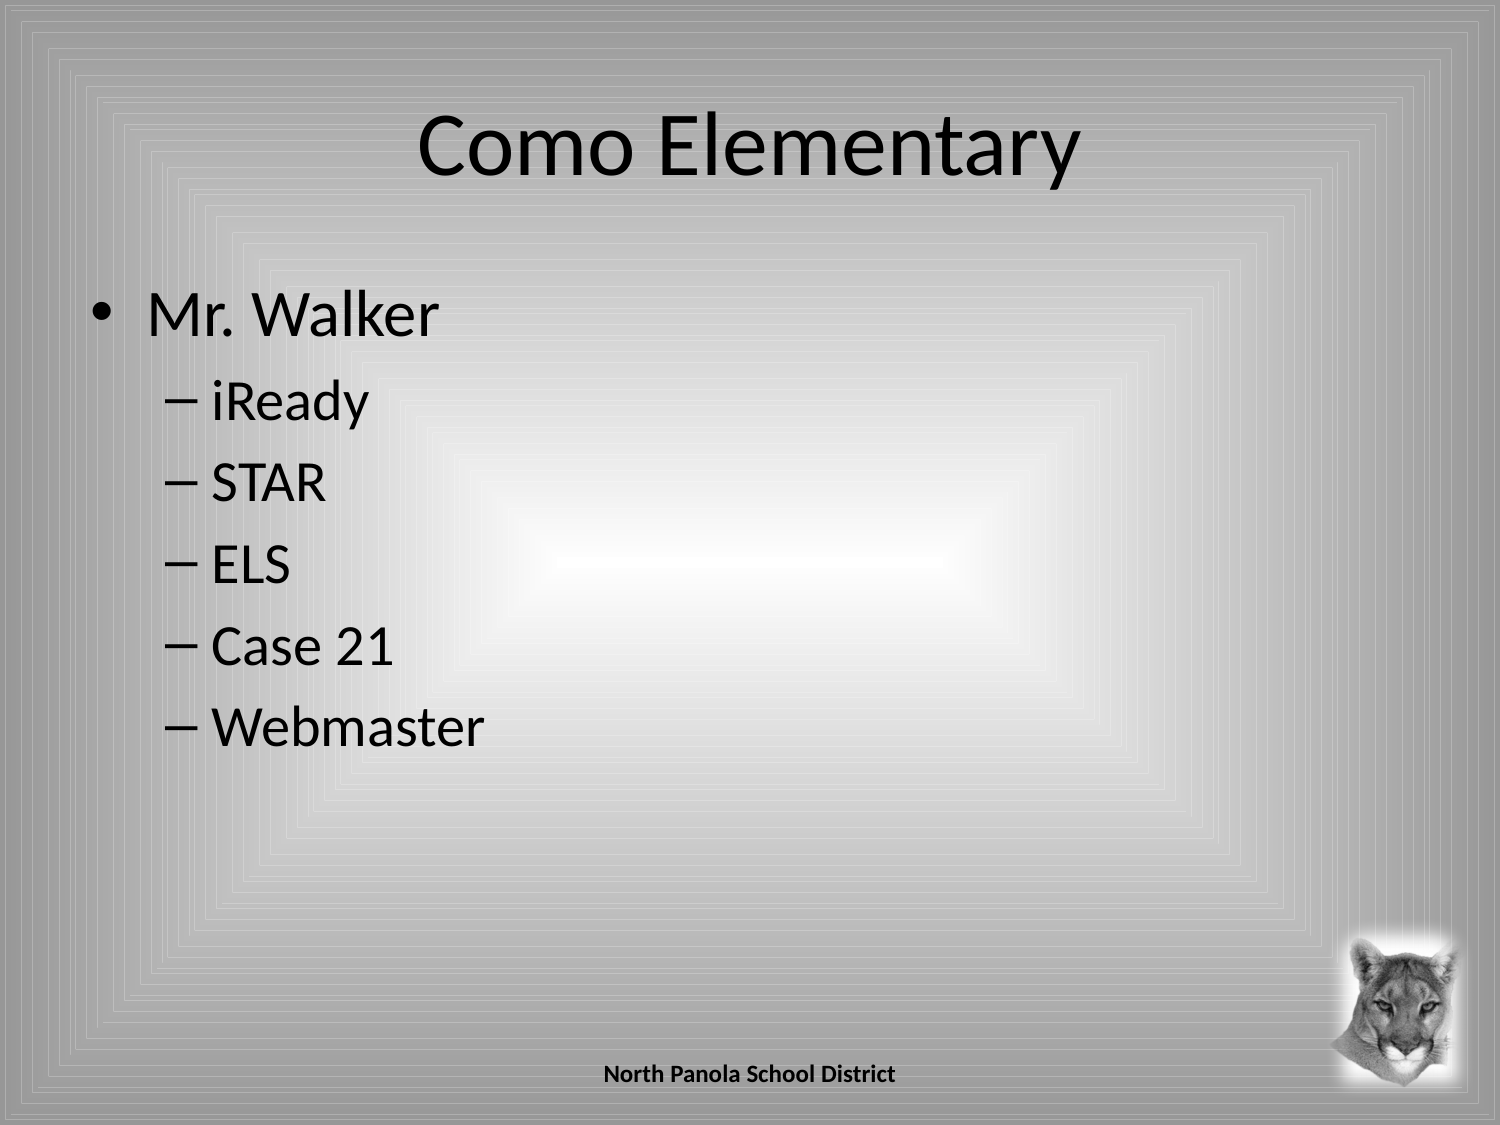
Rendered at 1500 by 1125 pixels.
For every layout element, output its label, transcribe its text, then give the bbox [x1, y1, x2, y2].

picture [1324, 916, 1476, 1101]
list Mr. Walker iReady STAR ELS Case 21 Webmaster [75, 262, 1425, 1005]
footer North Panola School District [512, 1042, 988, 1103]
title Como Elementary [75, 45, 1425, 233]
